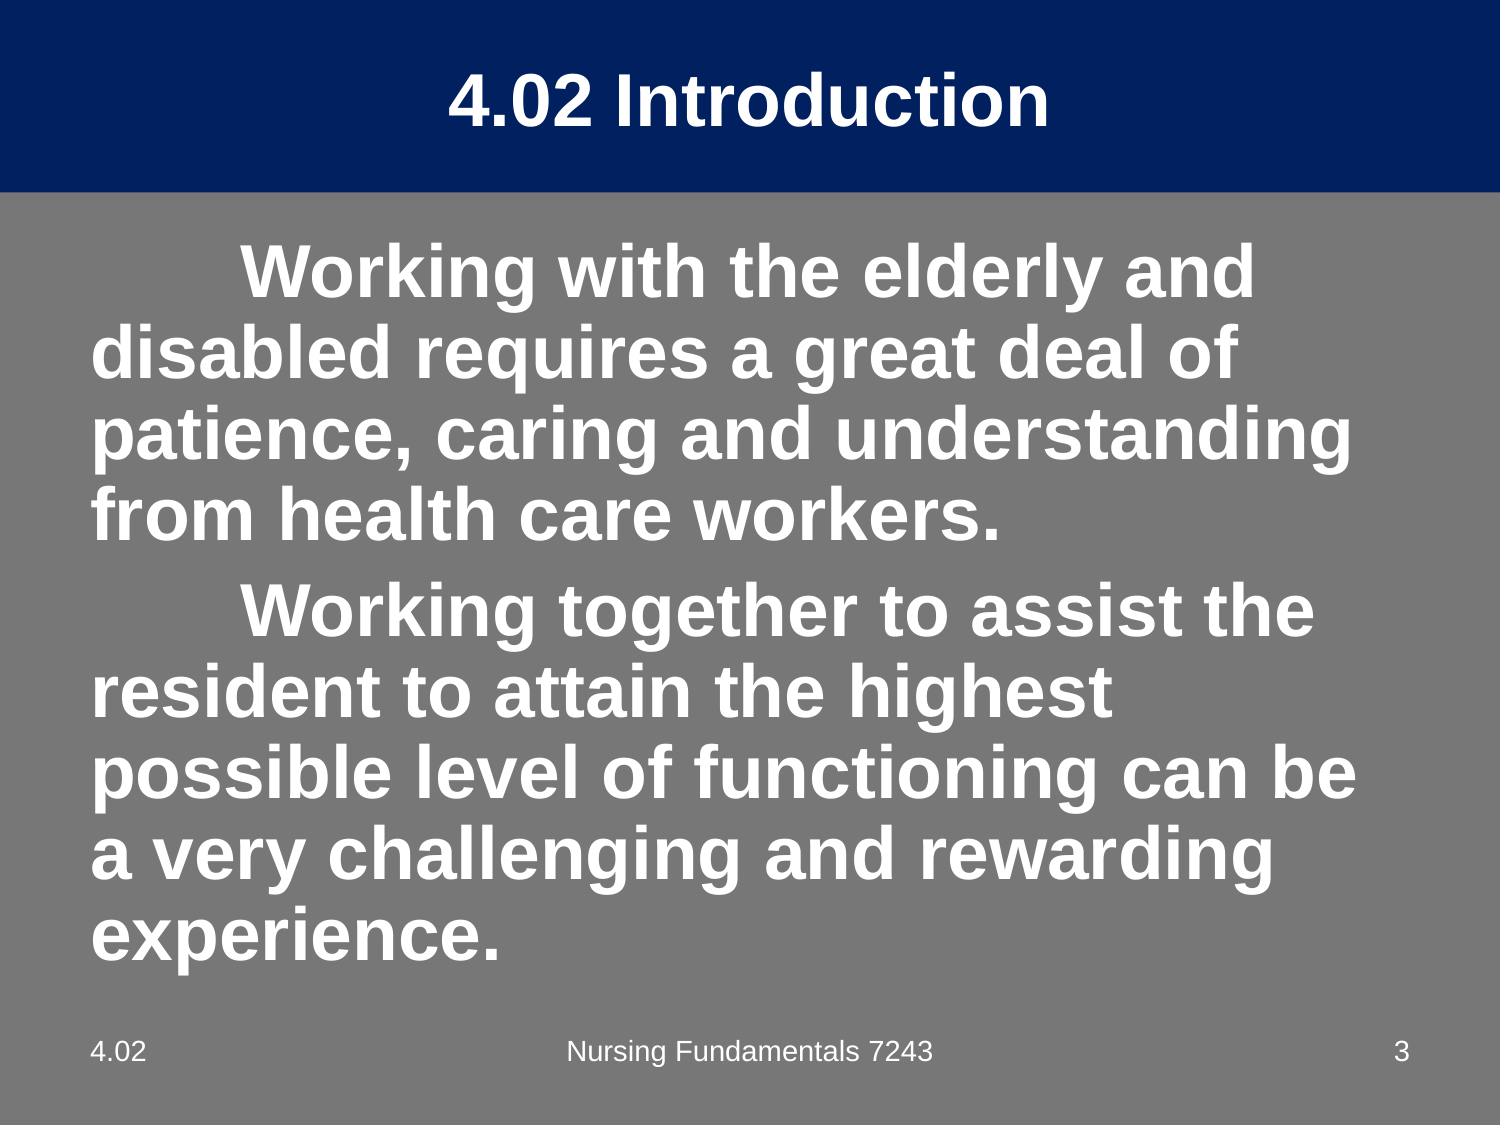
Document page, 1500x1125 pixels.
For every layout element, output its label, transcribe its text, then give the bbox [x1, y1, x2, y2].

title 4.02 Introduction [0, 0, 1500, 193]
footer Nursing Fundamentals 7243 [512, 1024, 988, 1103]
list Working with the elderly and disabled requires a great deal of patience, caring and understanding from health care workers. Working together to assist the resident to attain the highest possible level of functioning can be a very challenging and rewarding experience. [75, 225, 1425, 1013]
slide_number 4.02 [75, 1024, 425, 1103]
slide_number 3 [1074, 1024, 1425, 1103]
